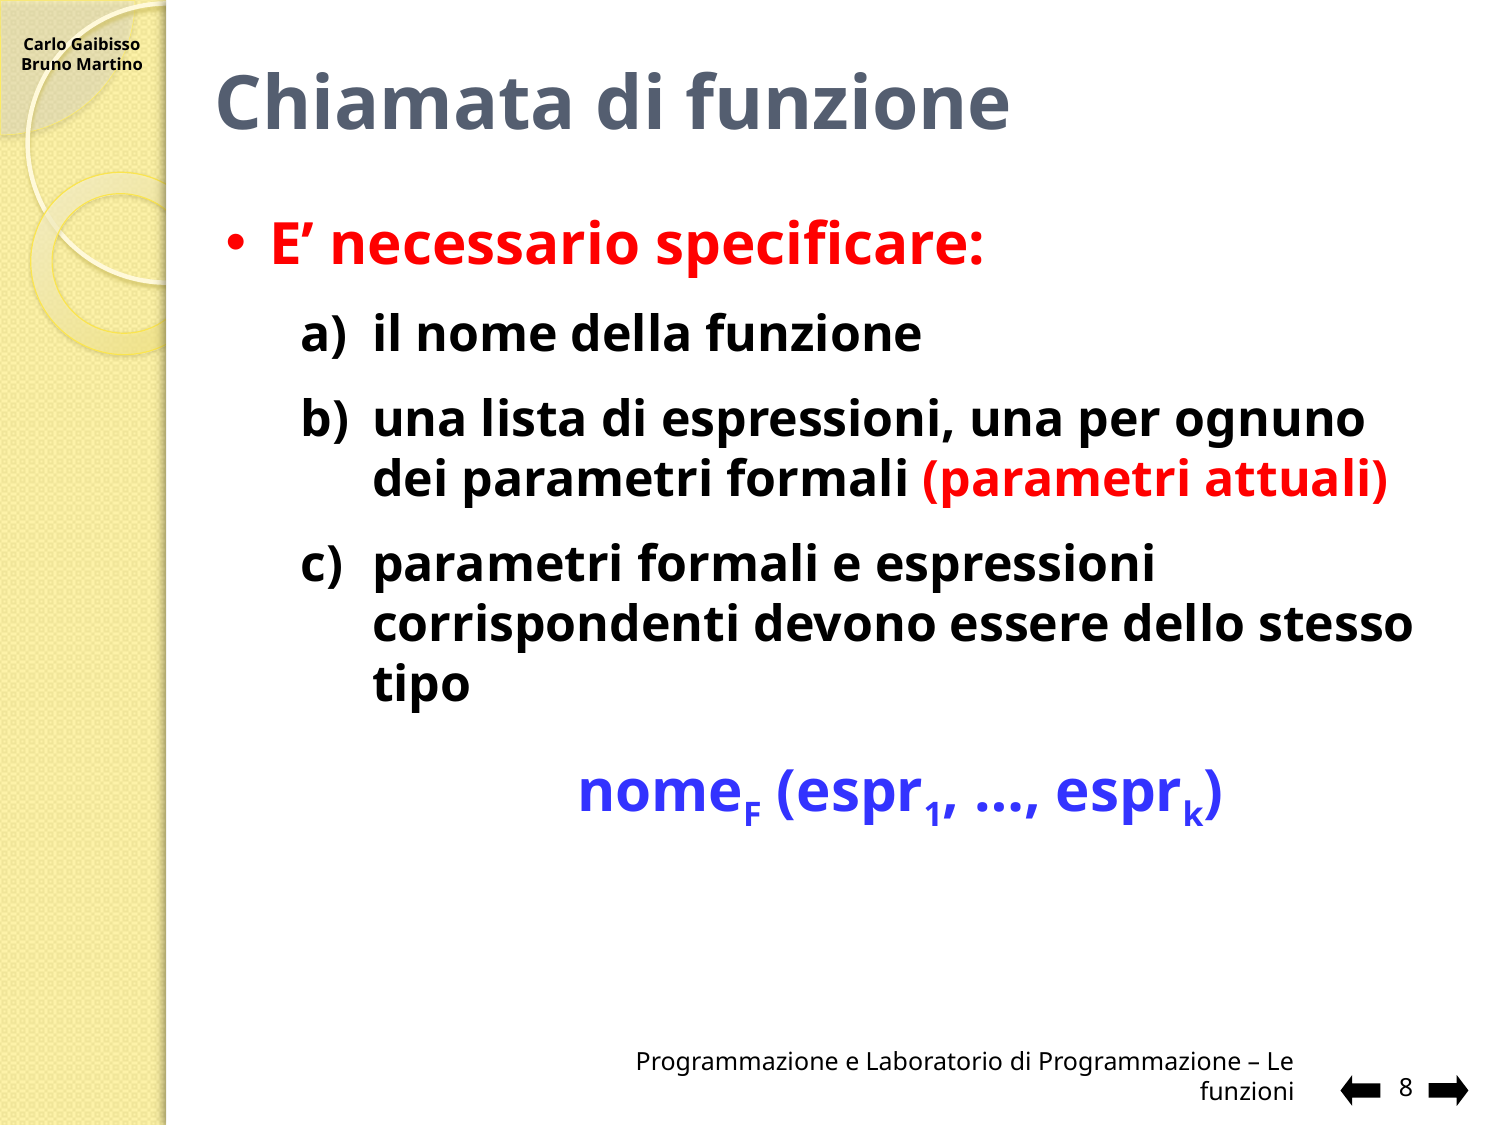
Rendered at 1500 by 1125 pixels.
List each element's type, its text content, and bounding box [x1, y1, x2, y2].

slide_number 8 [1324, 1034, 1488, 1113]
text_box E’ necessario specificare: il nome della funzione una lista di espressioni, una per ognuno dei parametri formali (parametri attuali) parametri formali e espressioni corrispondenti devono essere dello stesso tipo [210, 199, 1454, 719]
title Chiamata di funzione [199, 46, 1430, 153]
text_box nomeF (espr1, …, esprk) [562, 745, 1254, 841]
footer Programmazione e Laboratorio di Programmazione – Le funzioni [620, 1034, 1310, 1113]
